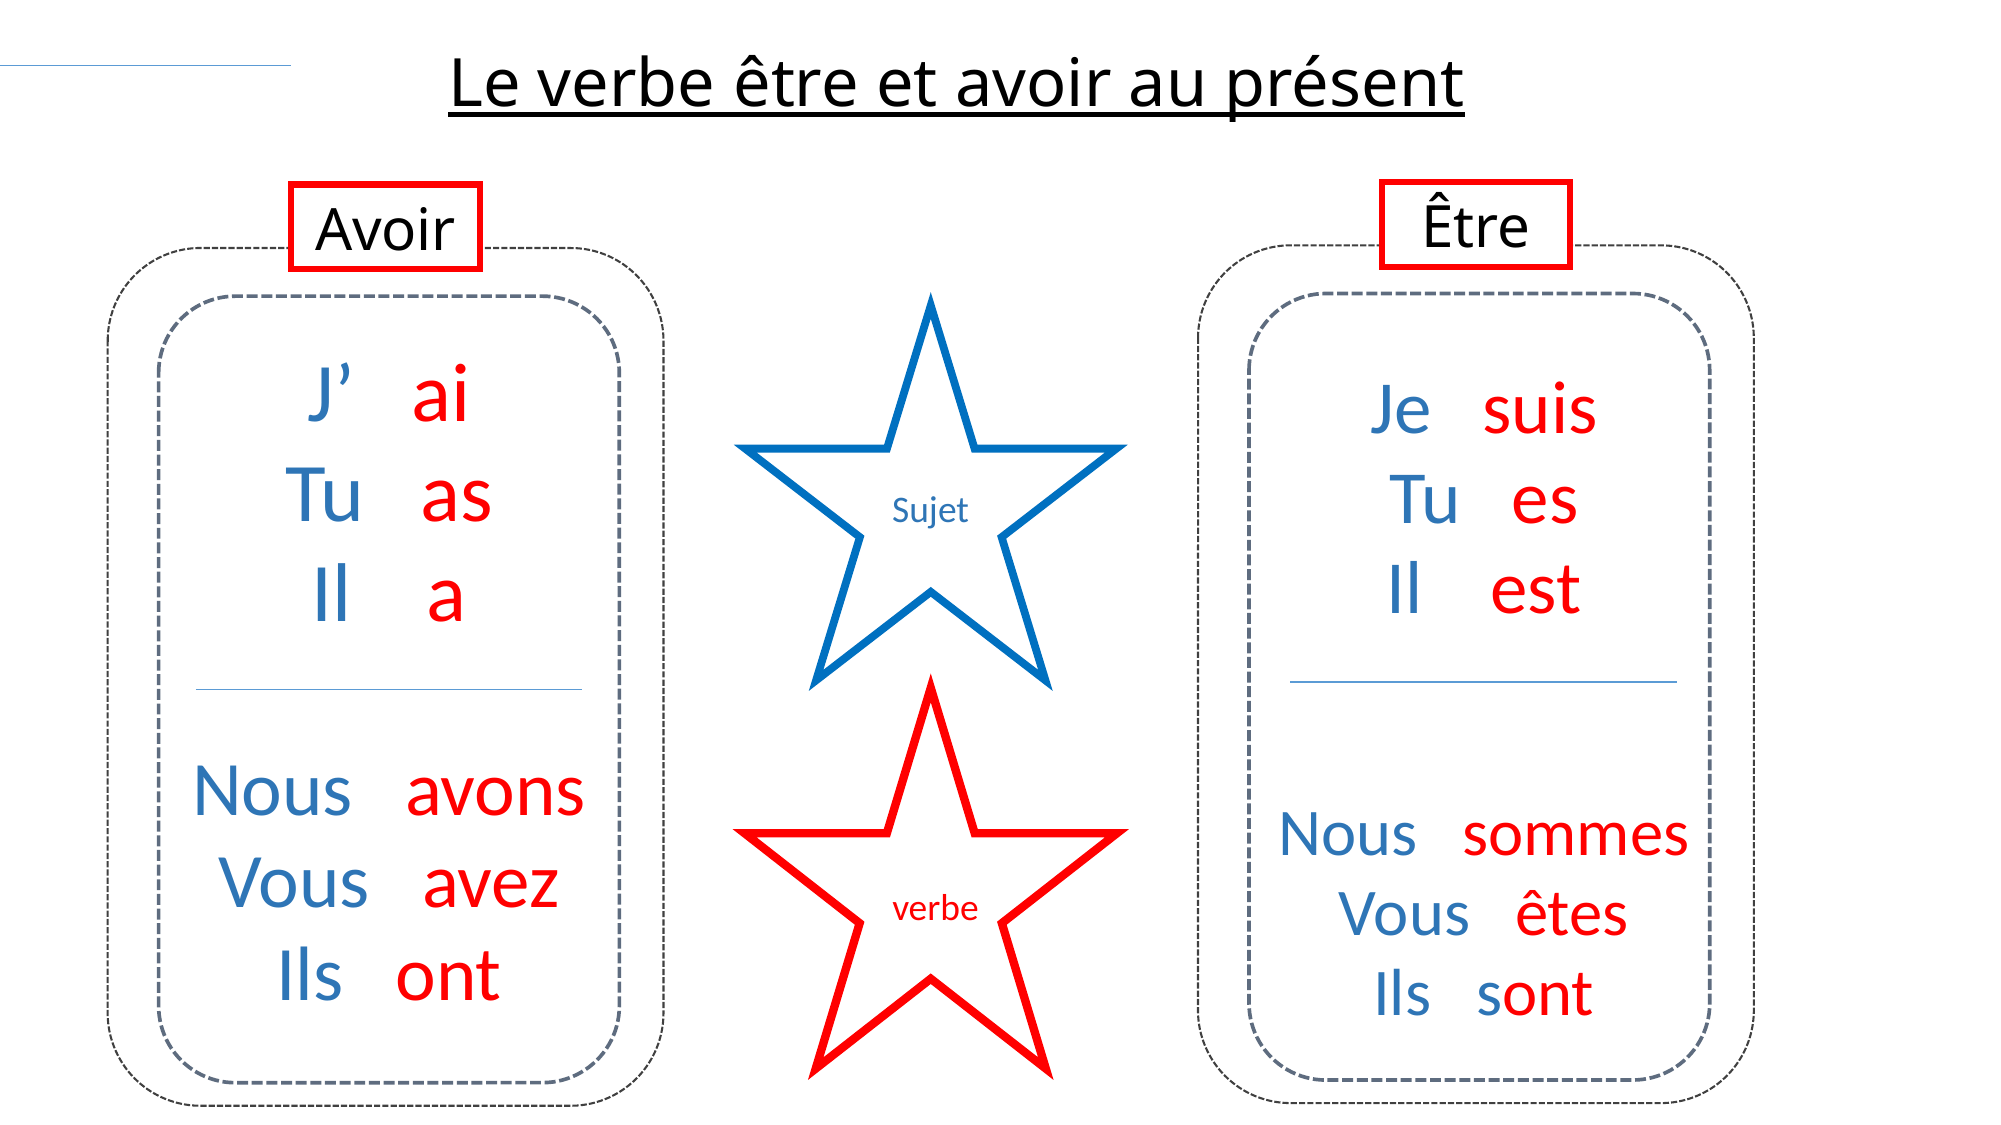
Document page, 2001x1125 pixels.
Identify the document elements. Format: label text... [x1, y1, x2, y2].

text_box Sujet [877, 478, 985, 538]
text_box [742, 301, 1120, 684]
text_box [1247, 292, 1711, 1082]
text_box [741, 684, 1120, 1072]
text_box Avoir [290, 184, 481, 270]
text_box Le verbe être et avoir au présent [236, 32, 1677, 128]
text_box [157, 295, 621, 1084]
text_box [1196, 244, 1755, 1105]
text_box Être [1381, 181, 1571, 268]
text_box [106, 246, 665, 1107]
